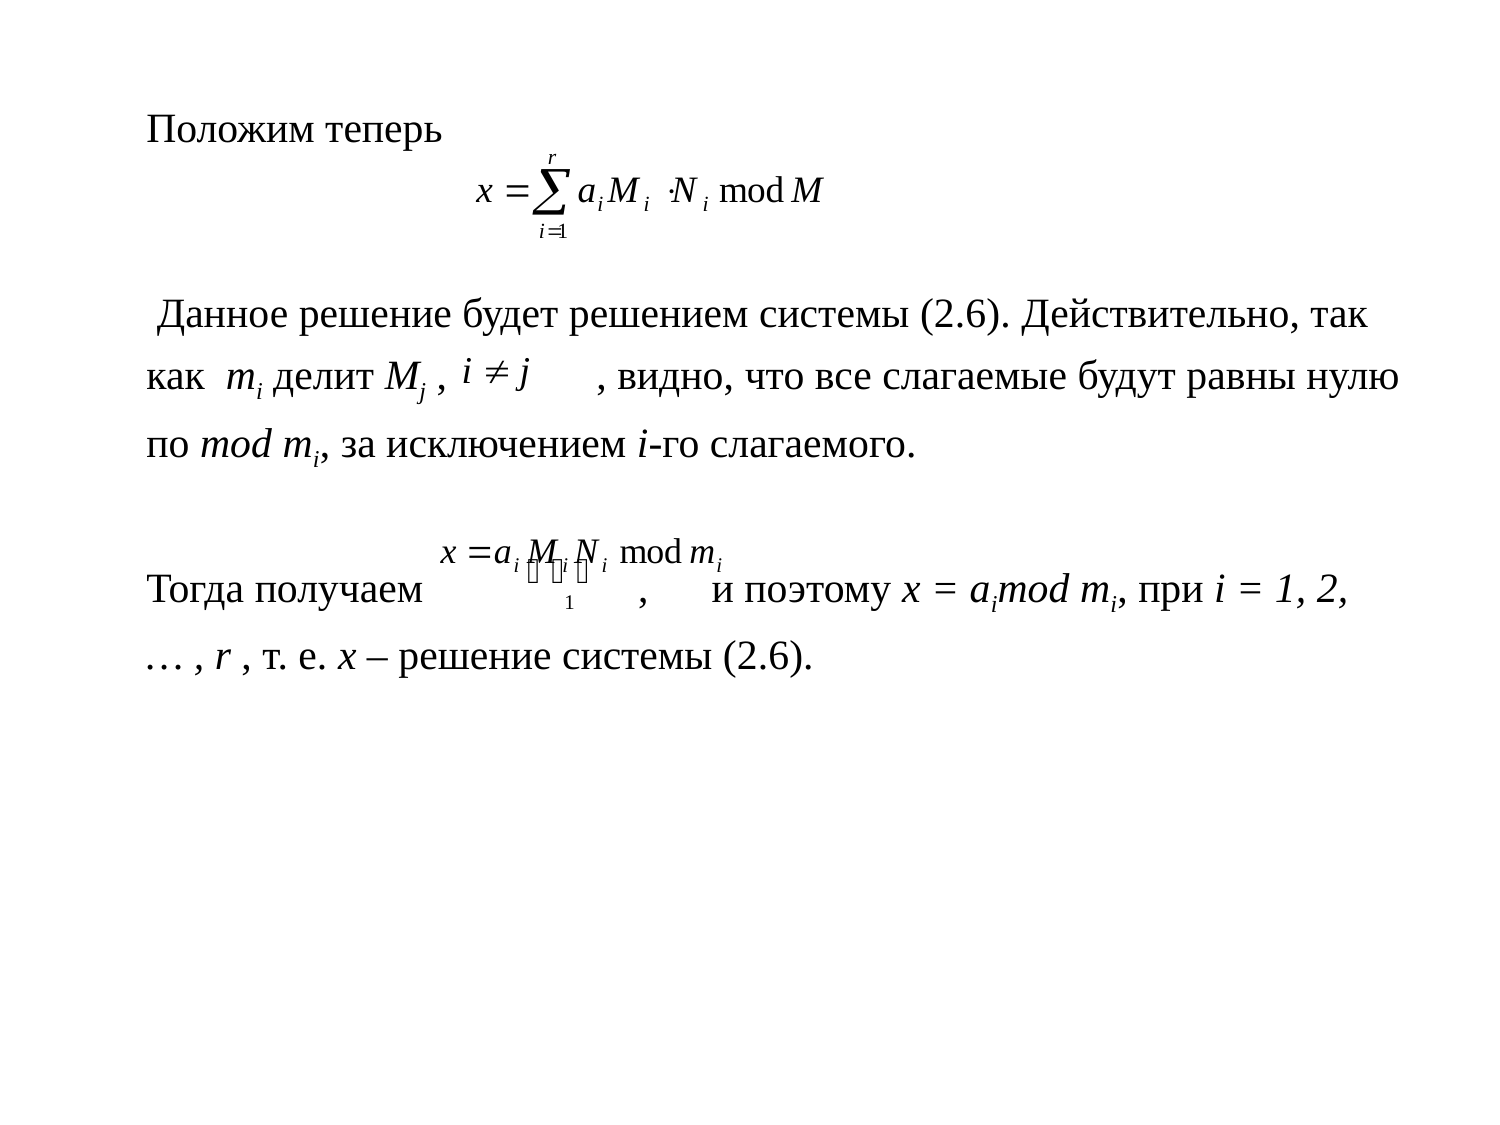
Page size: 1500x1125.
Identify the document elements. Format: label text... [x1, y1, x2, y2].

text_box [456, 351, 540, 400]
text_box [468, 140, 836, 247]
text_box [433, 527, 730, 618]
list Положим теперь Данное решение будет решением системы (2.6). Действительно, так как mi делит Mj , , видно, что все слагаемые будут равны нулю по mod mi, за исключением i-го слагаемого. Тогда получаем , и поэтому x = aimod mi, при i = 1, 2, … , r , т. е. x – решение системы (2.6). [75, 93, 1425, 1005]
